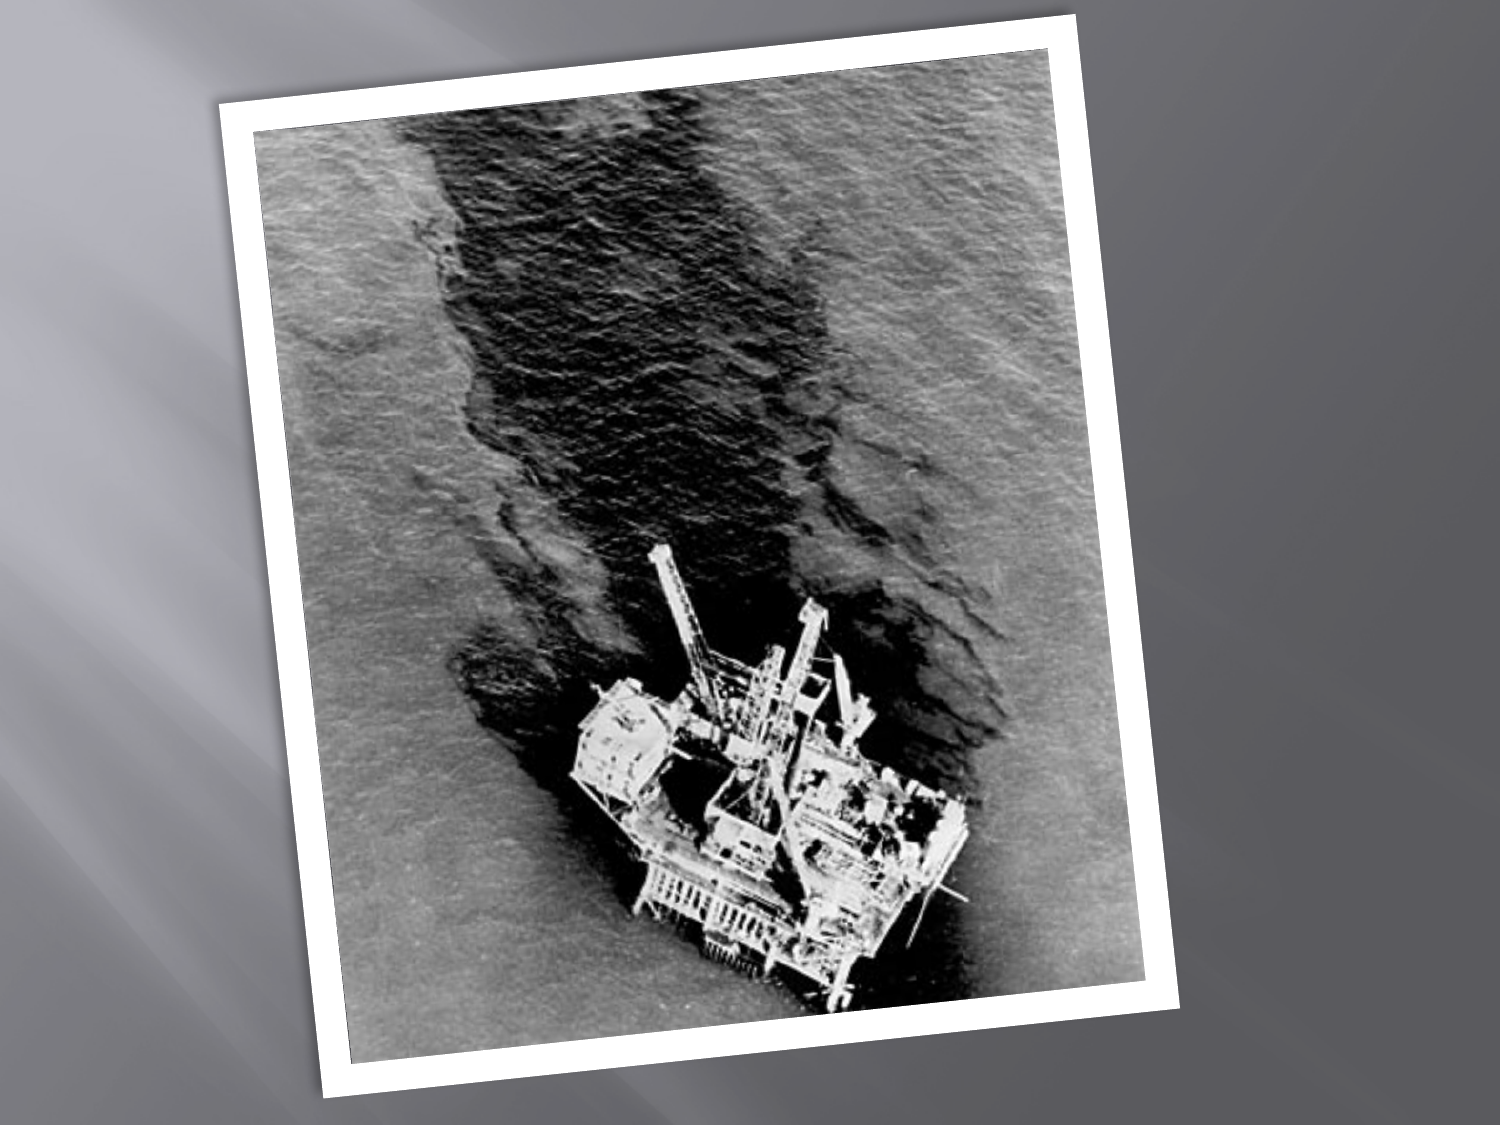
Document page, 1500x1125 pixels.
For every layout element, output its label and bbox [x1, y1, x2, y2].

picture [255, 50, 1145, 1063]
